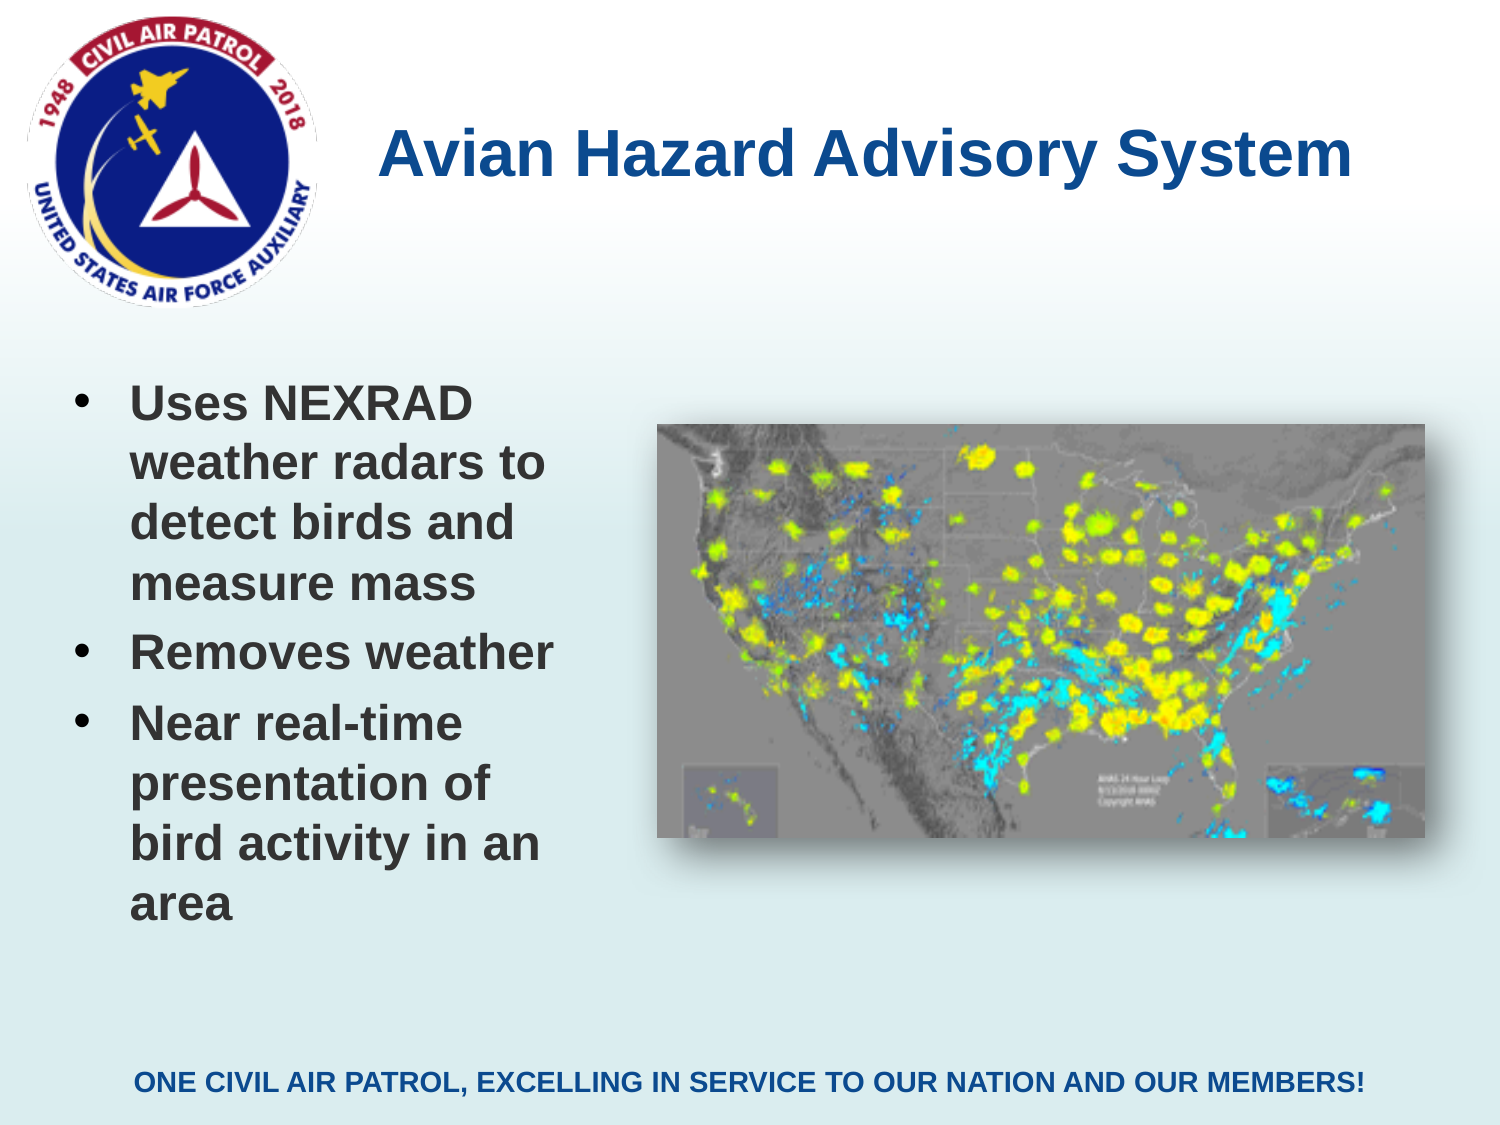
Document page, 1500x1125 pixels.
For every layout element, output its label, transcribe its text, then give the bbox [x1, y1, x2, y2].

list Uses NEXRAD weather radars to detect birds and measure mass Removes weather Near real-time presentation of bird activity in an area [58, 362, 588, 976]
title Avian Hazard Advisory System [362, 99, 1426, 201]
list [656, 424, 1426, 838]
picture [22, 12, 323, 313]
